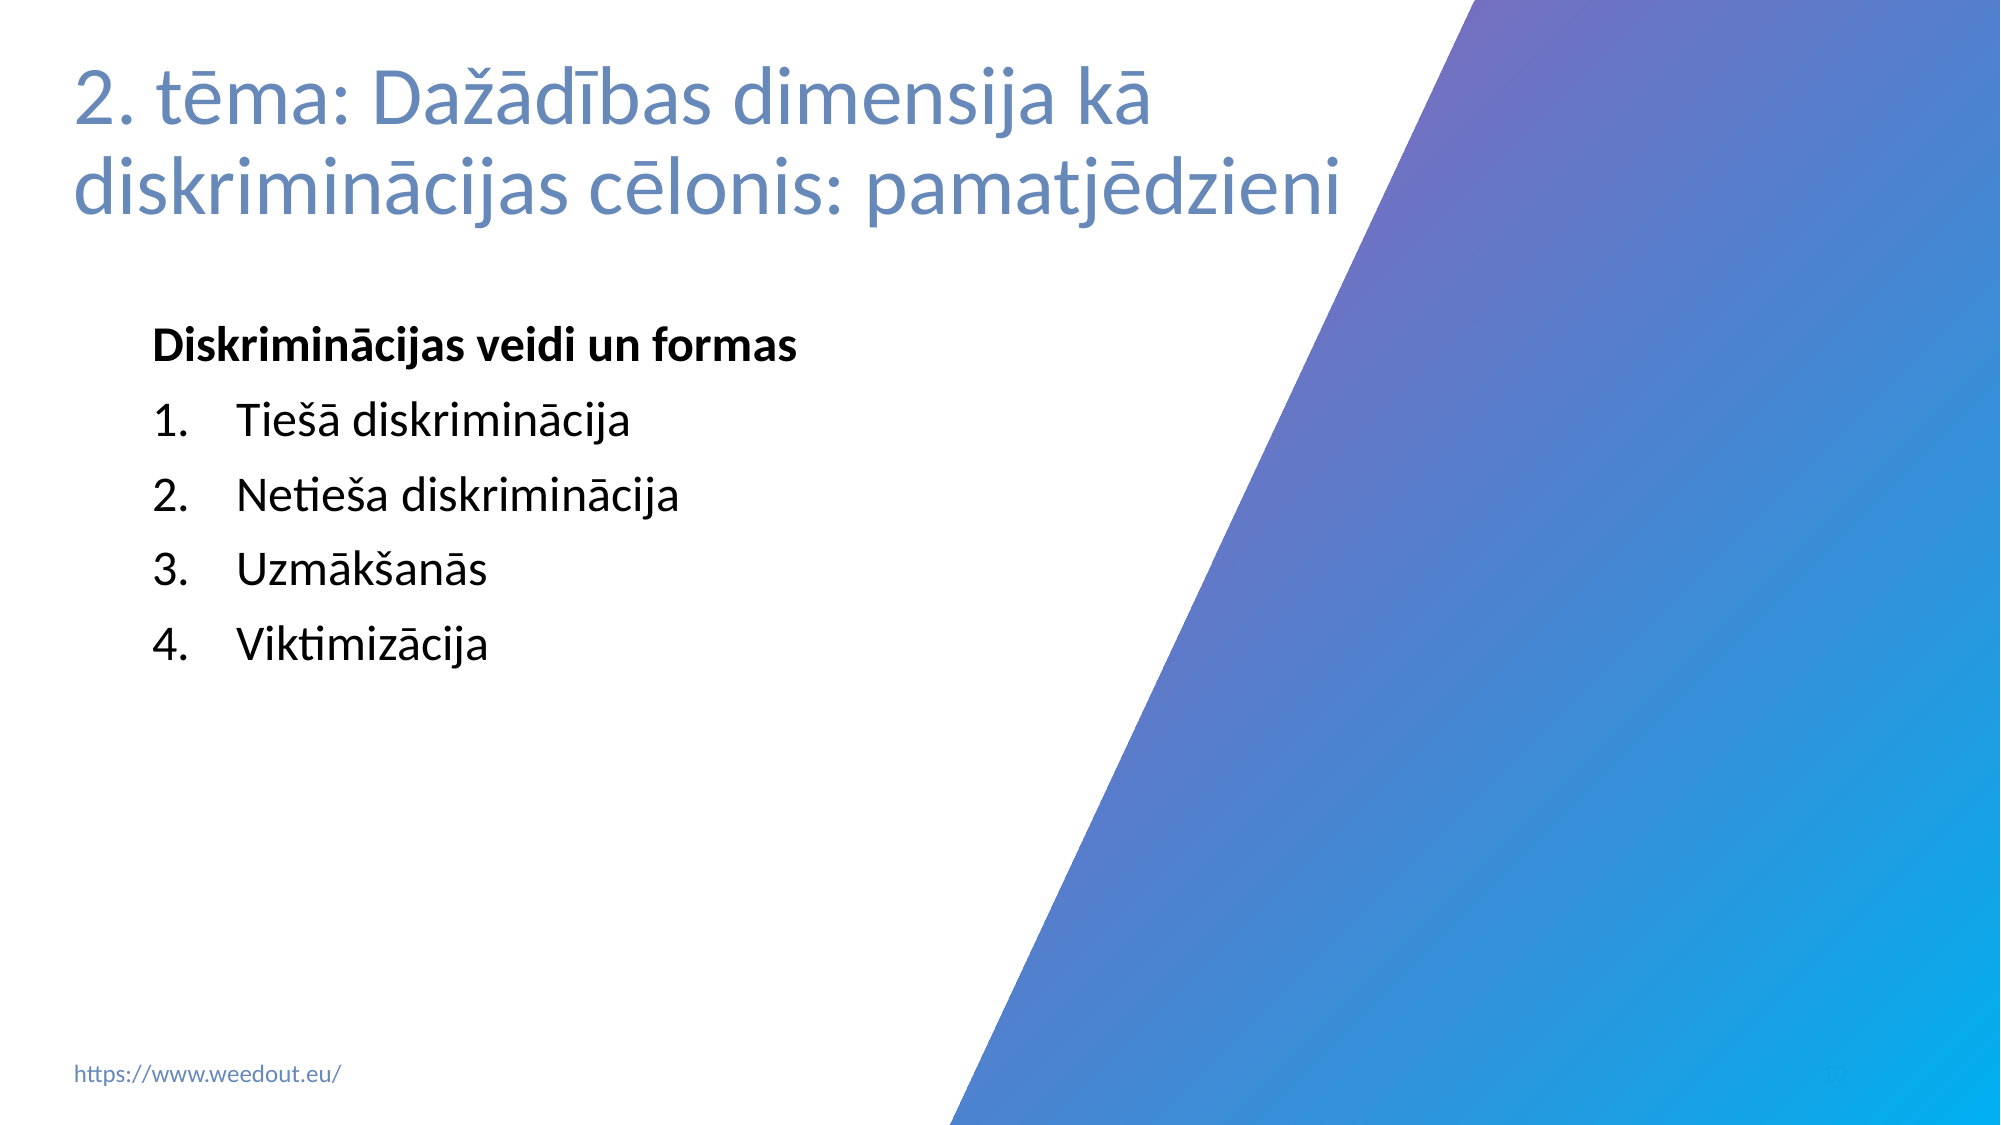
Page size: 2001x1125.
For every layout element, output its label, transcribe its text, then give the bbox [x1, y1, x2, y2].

text_box https://www.weedout.eu/ [58, 1049, 508, 1095]
text_box [949, 0, 2000, 1125]
list Diskriminācijas veidi un formas Tiešā diskriminācija Netieša diskriminācija Uzmākšanās Viktimizācija [137, 229, 1367, 944]
title 2. tēma: Dažādības dimensija kā diskriminācijas cēlonis: pamatjēdzieni [58, 45, 1413, 263]
